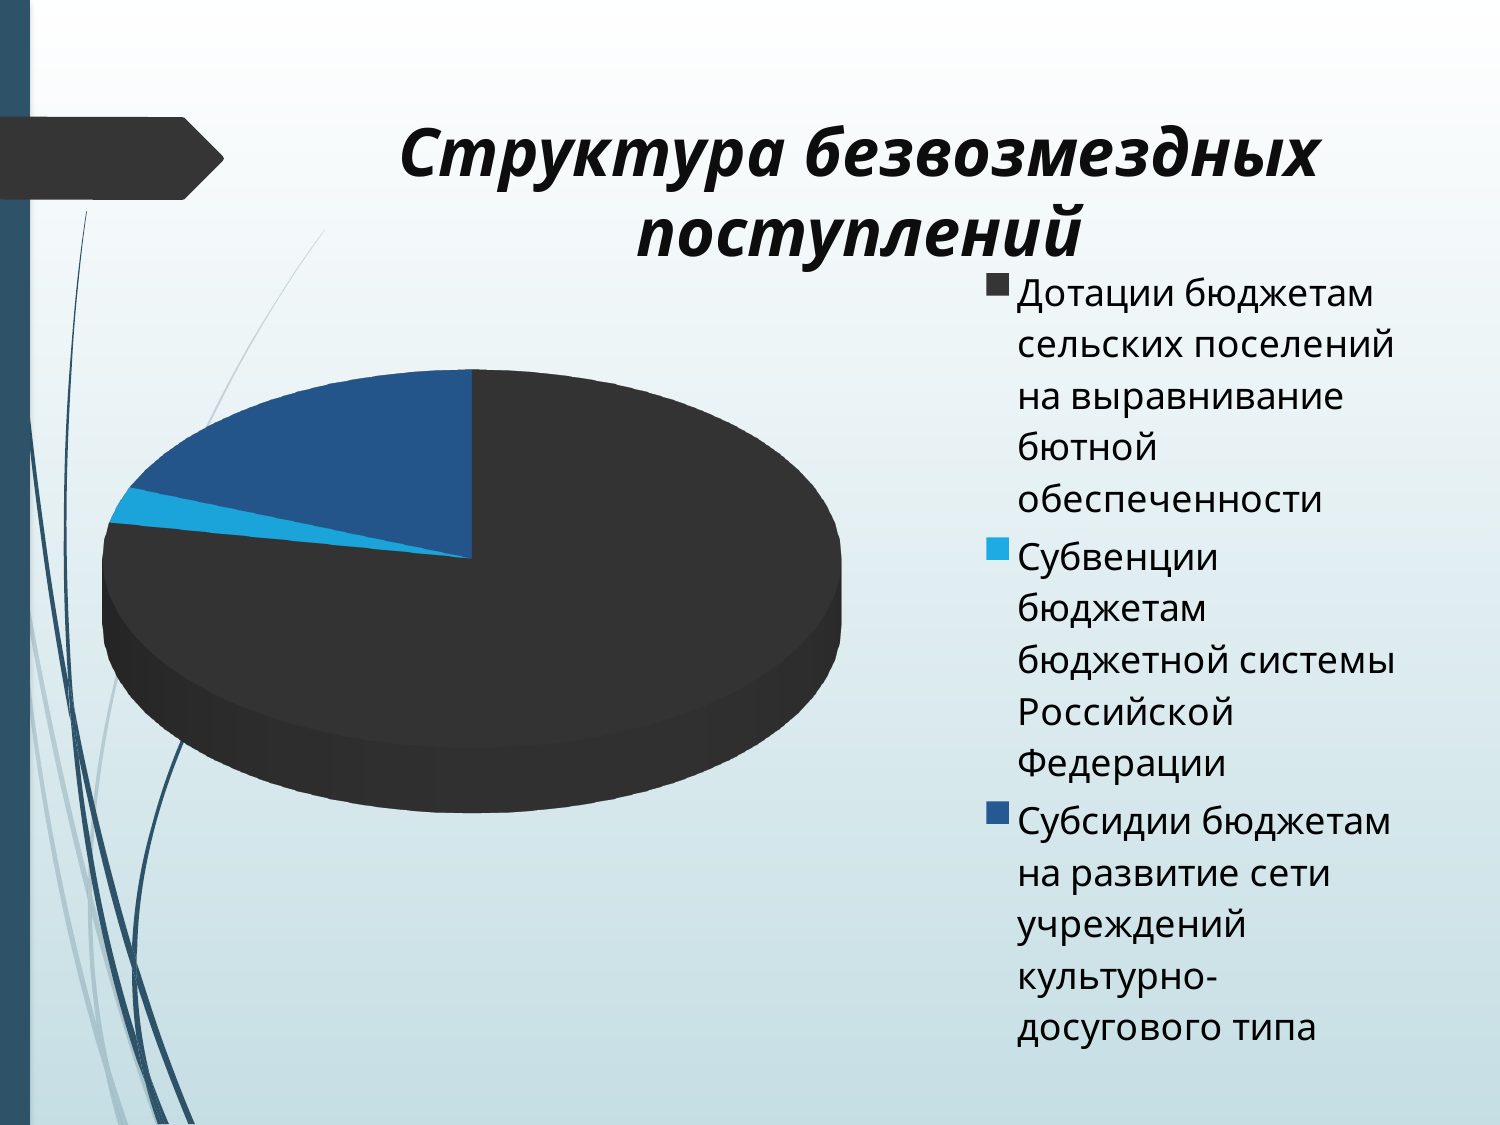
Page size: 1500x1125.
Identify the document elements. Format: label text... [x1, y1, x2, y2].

chart [64, 195, 1424, 1071]
title Структура безвозмездных поступлений [319, 102, 1400, 195]
